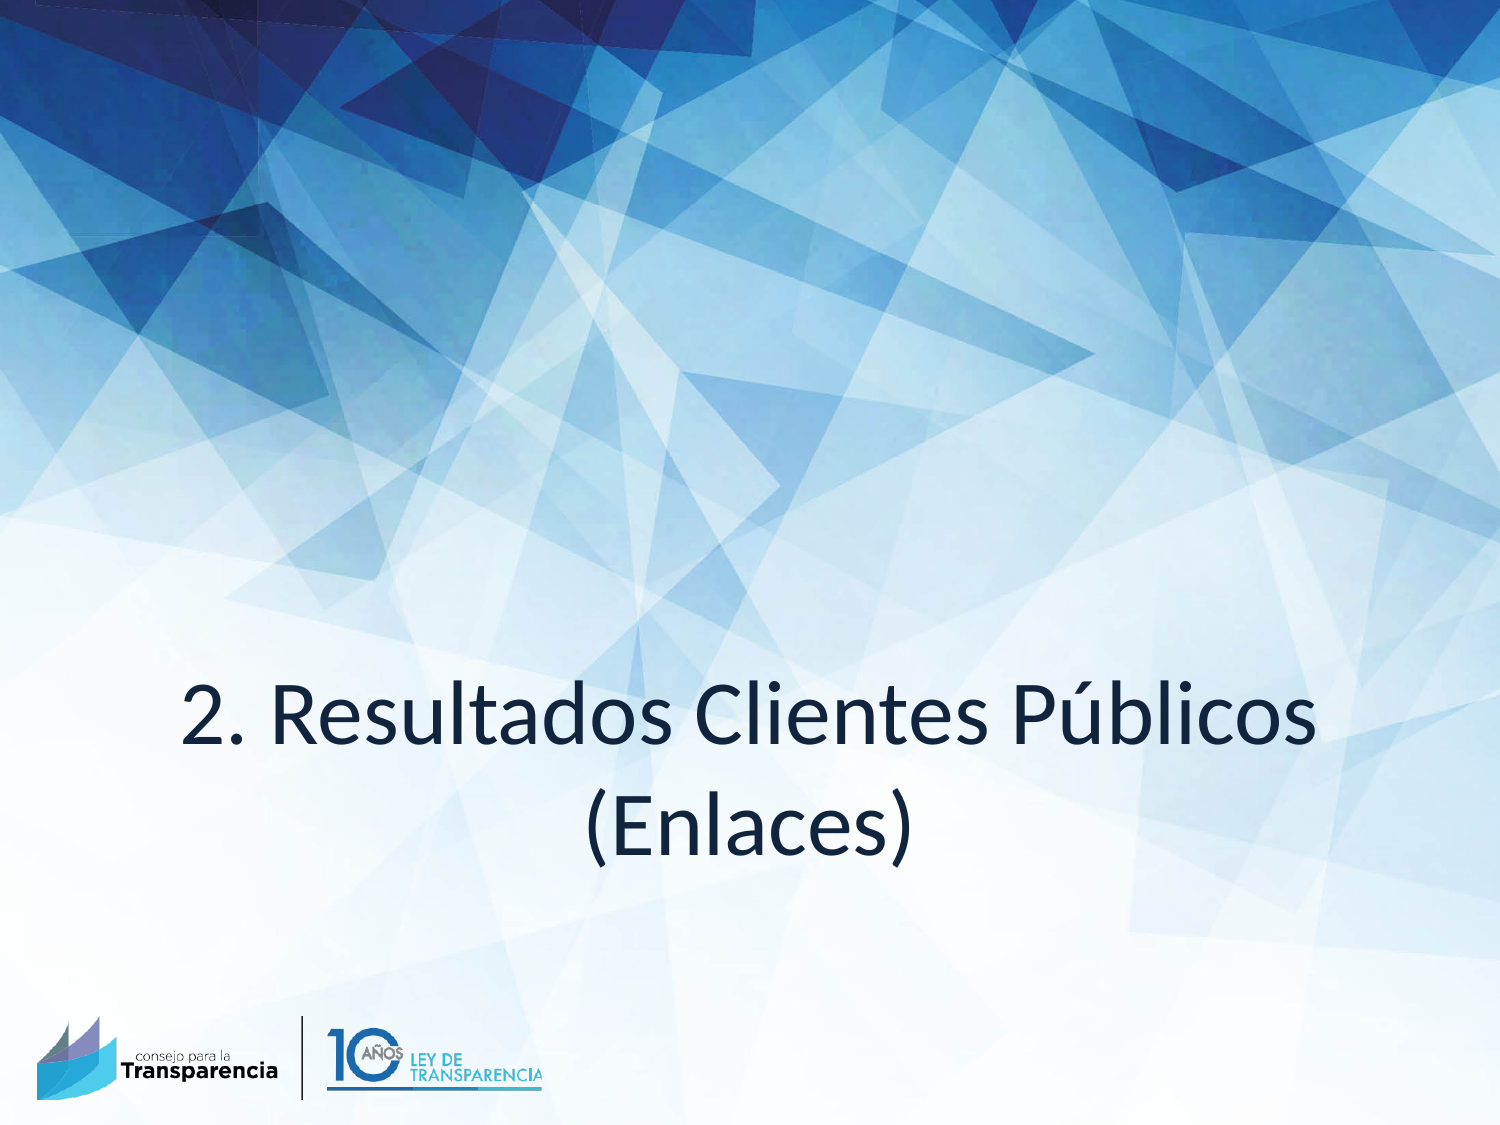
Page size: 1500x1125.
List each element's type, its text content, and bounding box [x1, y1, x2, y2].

picture [0, 0, 1500, 1125]
title 2. Resultados Clientes Públicos (Enlaces) [112, 642, 1388, 884]
